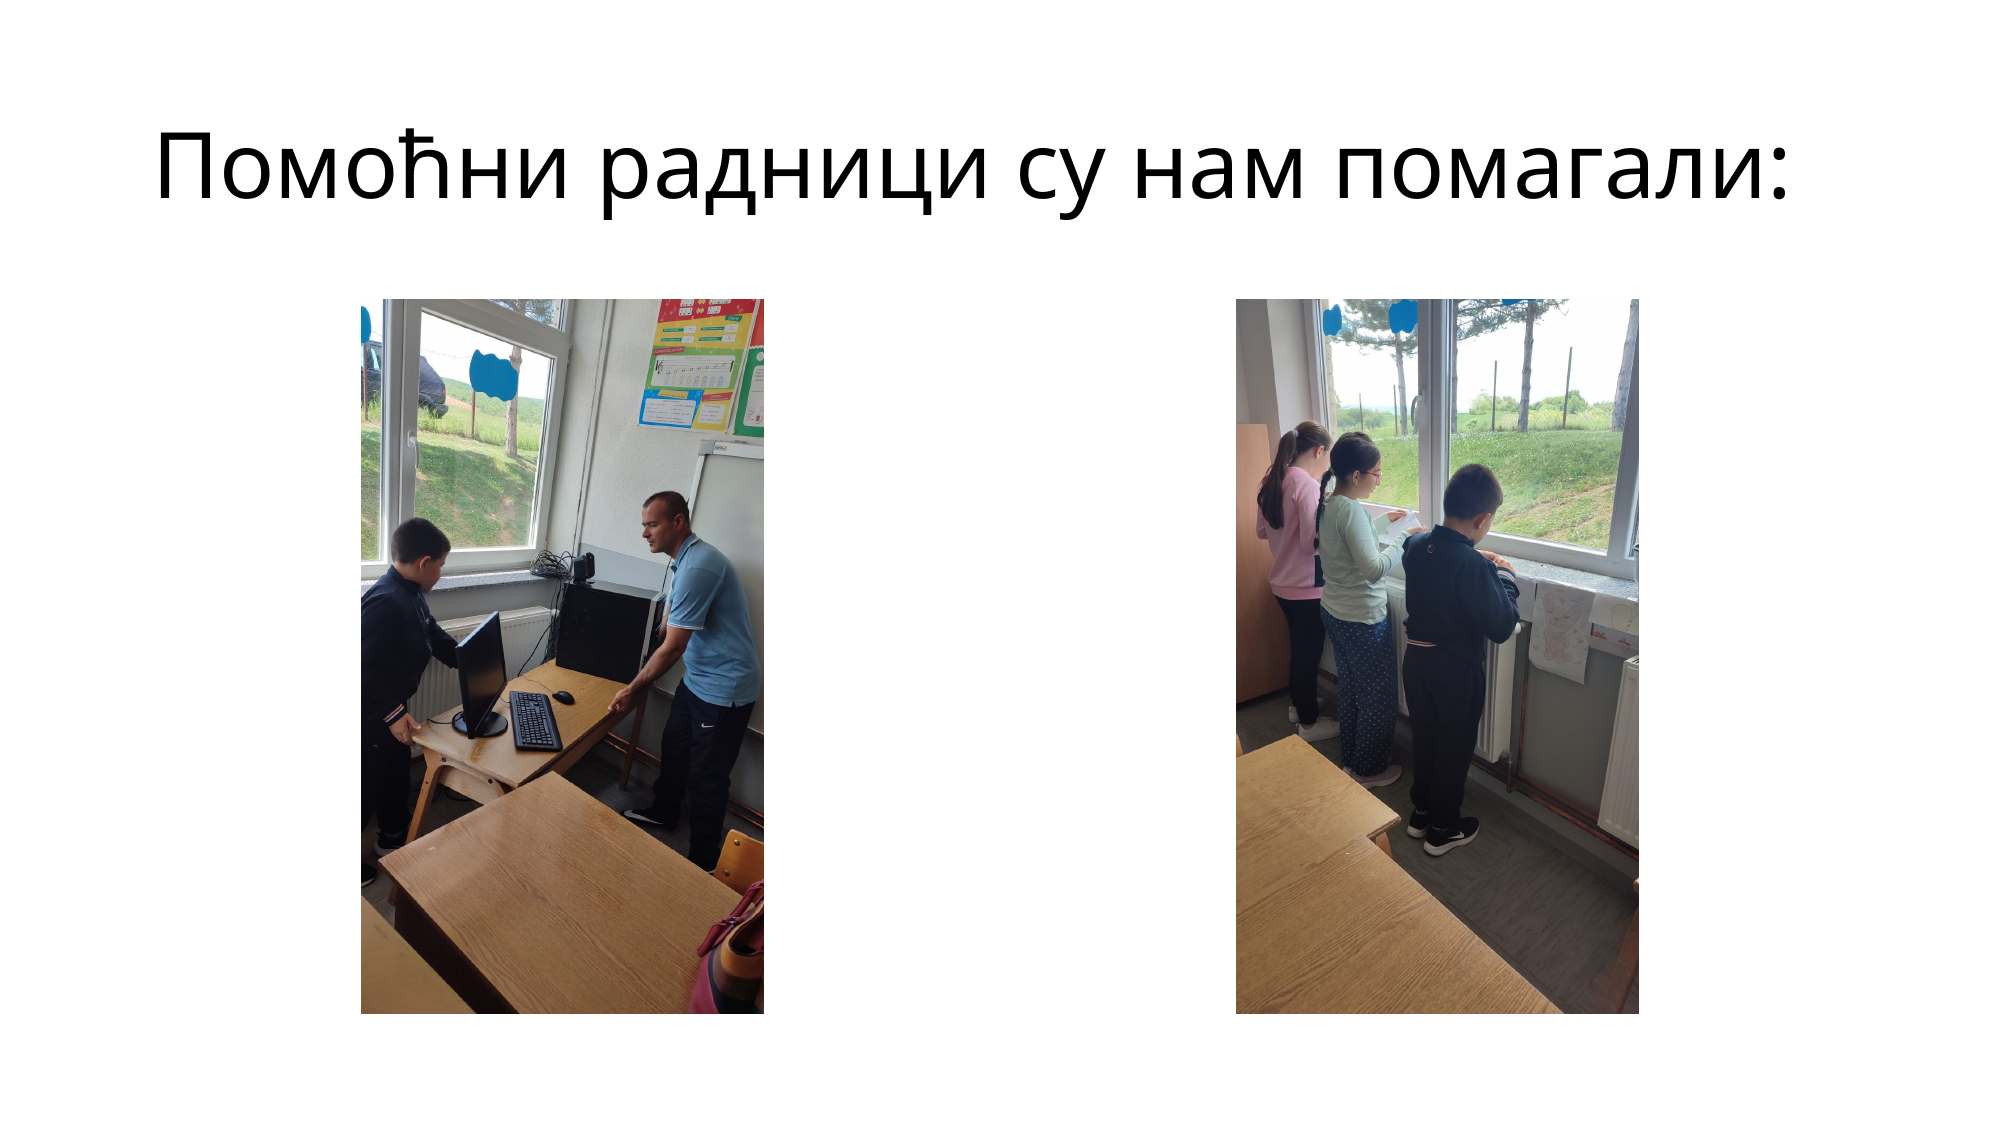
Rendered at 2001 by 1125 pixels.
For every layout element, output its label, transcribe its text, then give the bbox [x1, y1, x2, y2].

title Помоћни радници су нам помагали: [137, 59, 1863, 278]
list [361, 299, 764, 1014]
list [1236, 299, 1639, 1014]
